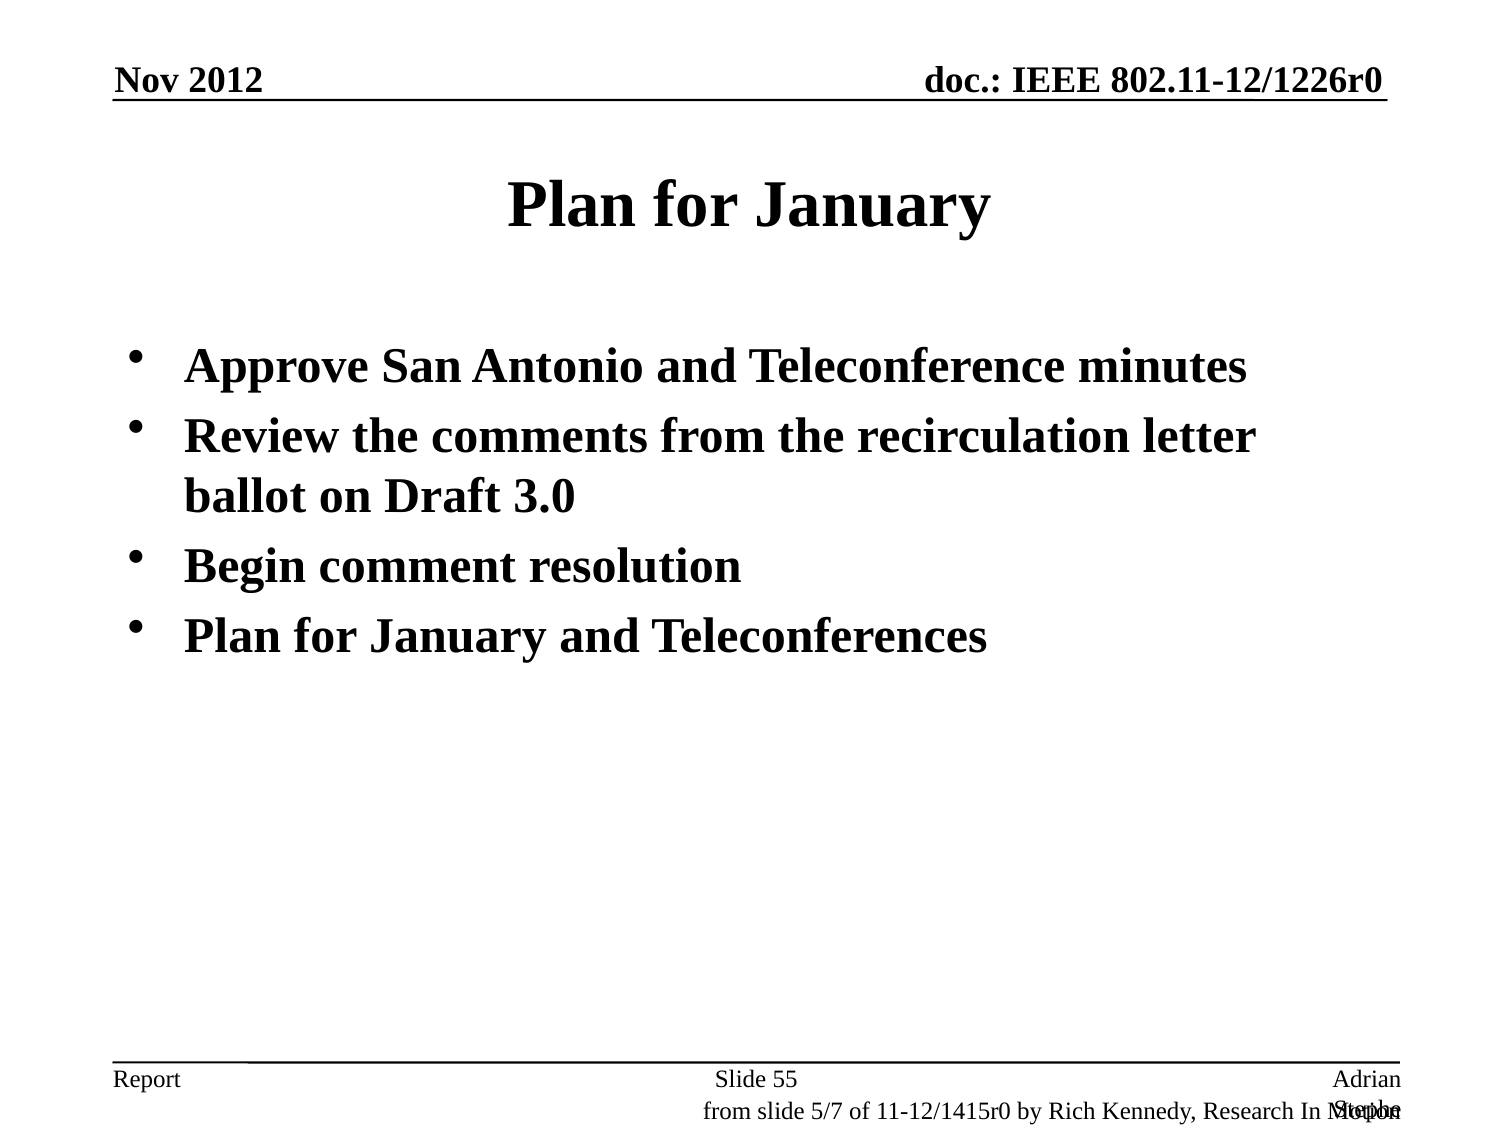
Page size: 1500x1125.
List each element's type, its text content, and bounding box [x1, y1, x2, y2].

footer Adrian Stephens, Intel Corporation [1324, 1061, 1402, 1087]
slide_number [114, 54, 374, 101]
text_box from slide 5/7 of 11-12/1415r0 by Rich Kennedy, Research In Motion [343, 1087, 1417, 1125]
slide_number Slide 55 [712, 1061, 800, 1087]
list Approve San Antonio and Teleconference minutes Review the comments from the recirculation letter ballot on Draft 3.0 Begin comment resolution Plan for January and Teleconferences [112, 324, 1388, 1000]
title Plan for January [112, 112, 1388, 288]
